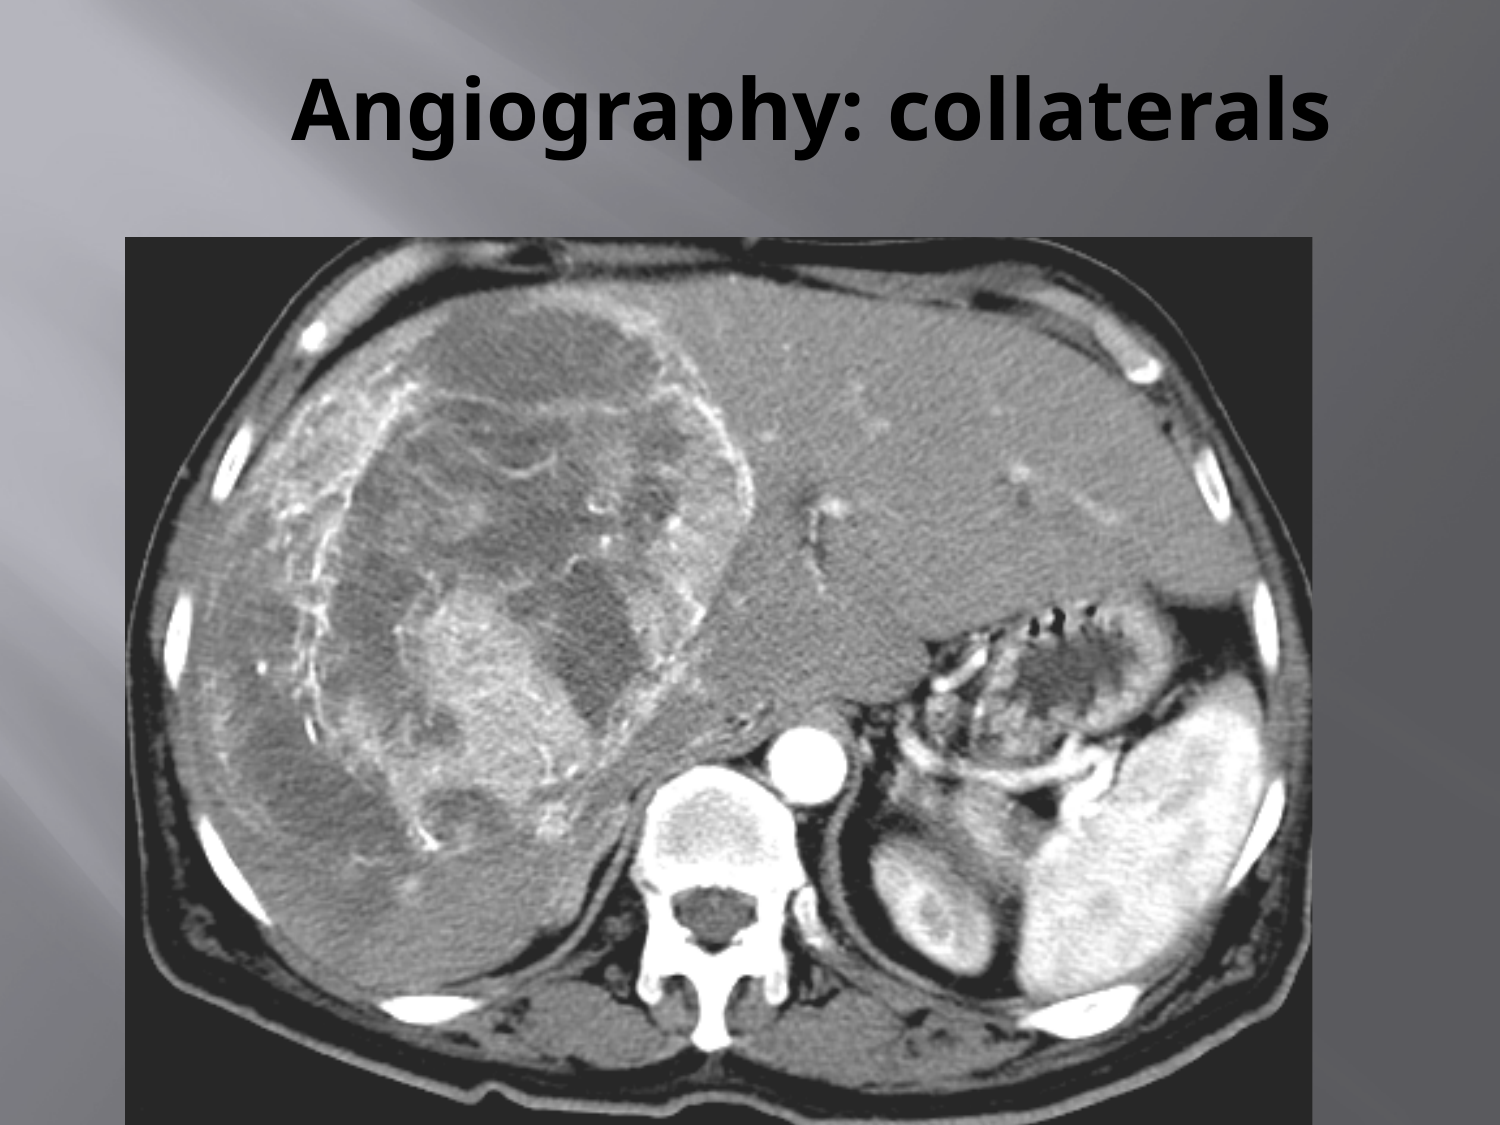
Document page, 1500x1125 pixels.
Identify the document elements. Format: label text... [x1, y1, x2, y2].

picture [124, 237, 1313, 1125]
title Angiography: collaterals [174, 37, 1450, 175]
